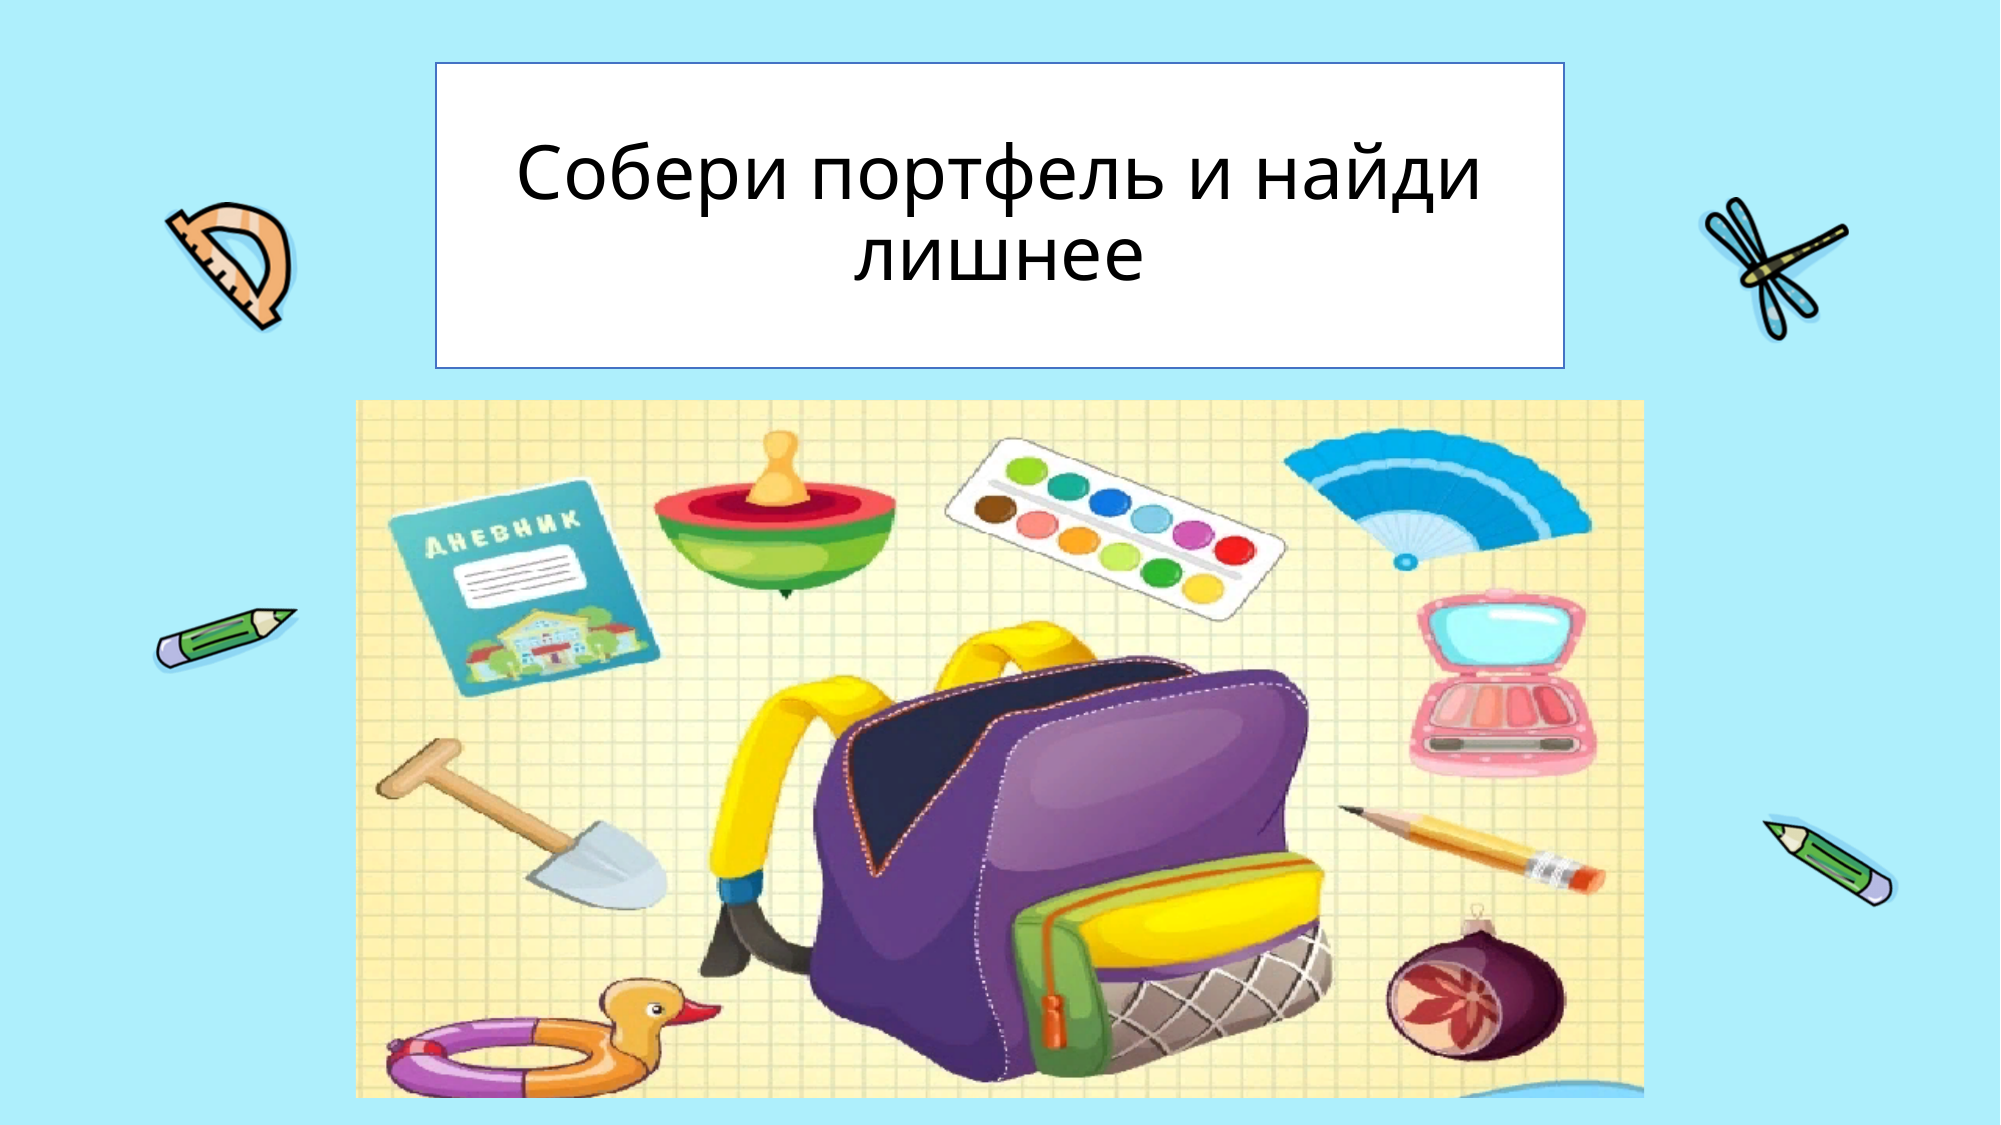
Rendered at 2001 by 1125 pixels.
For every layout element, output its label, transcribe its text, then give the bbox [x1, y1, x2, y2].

picture [1724, 750, 1940, 966]
title Собери портфель и найди лишнее [435, 62, 1565, 369]
picture [355, 400, 1645, 1098]
picture [160, 197, 303, 341]
picture [1697, 197, 1850, 344]
picture [146, 562, 303, 715]
